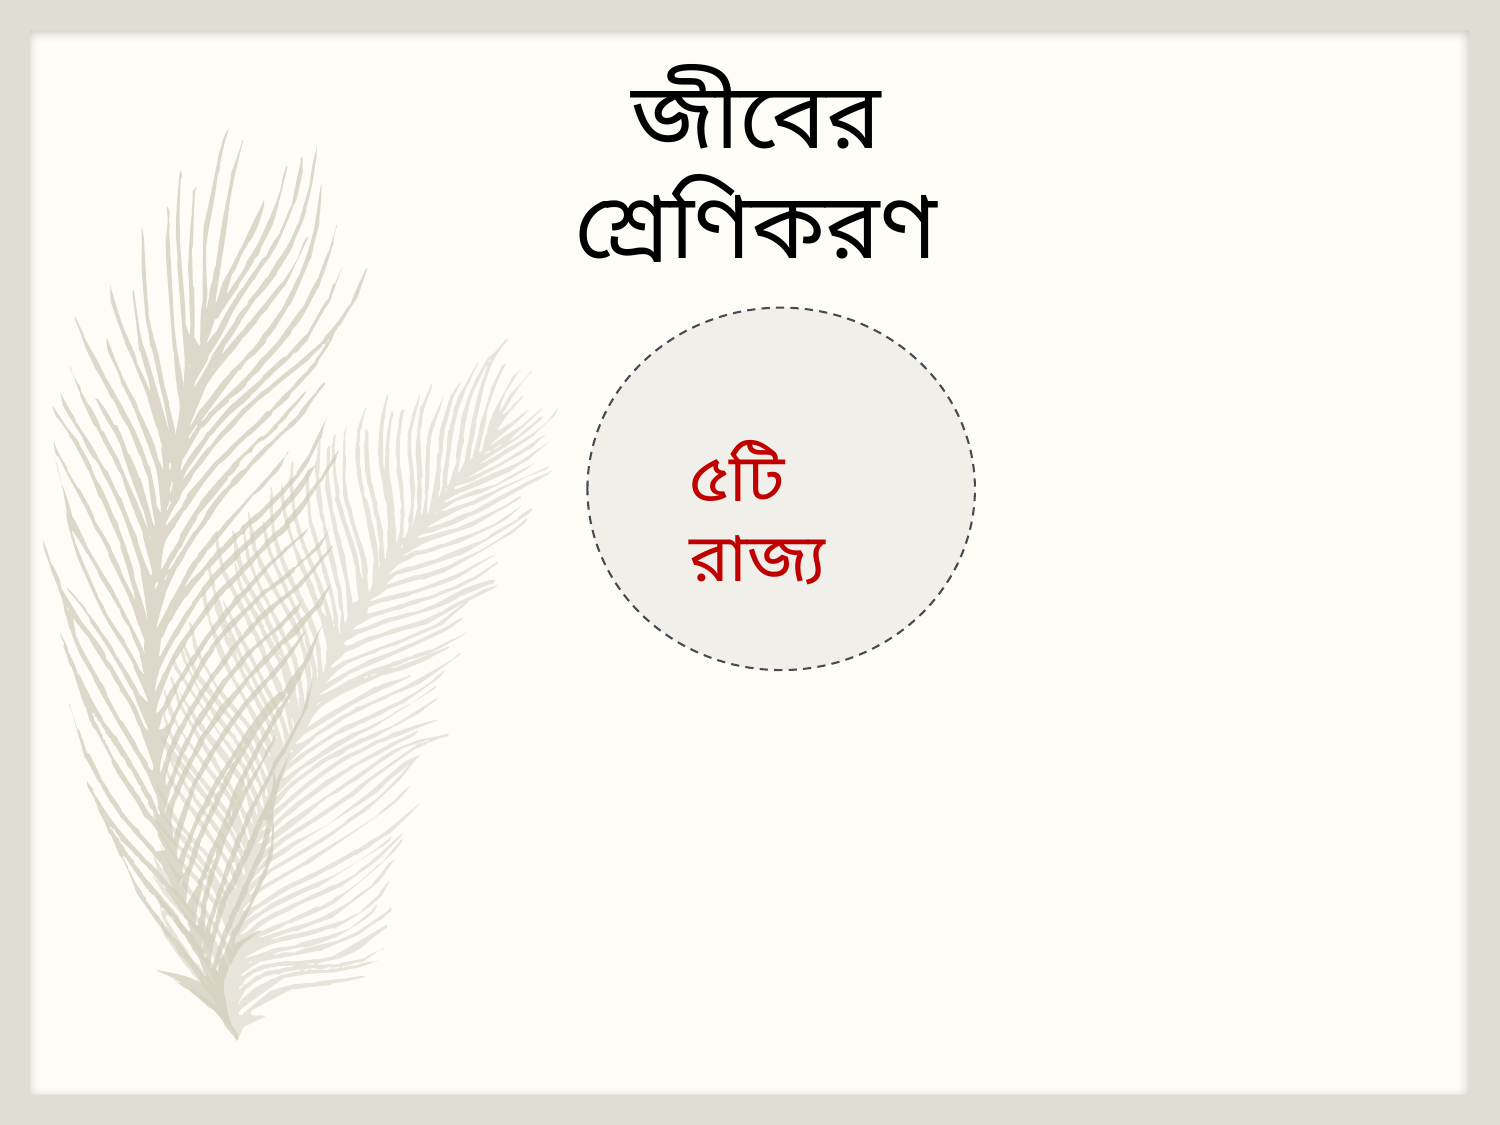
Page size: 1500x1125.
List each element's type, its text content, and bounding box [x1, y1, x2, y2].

text_box জীবের শ্রেণিকরণ [474, 49, 1038, 285]
text_box [0, 0, 1500, 1125]
text_box [586, 306, 976, 672]
text_box ৫টি রাজ্য [674, 426, 913, 602]
